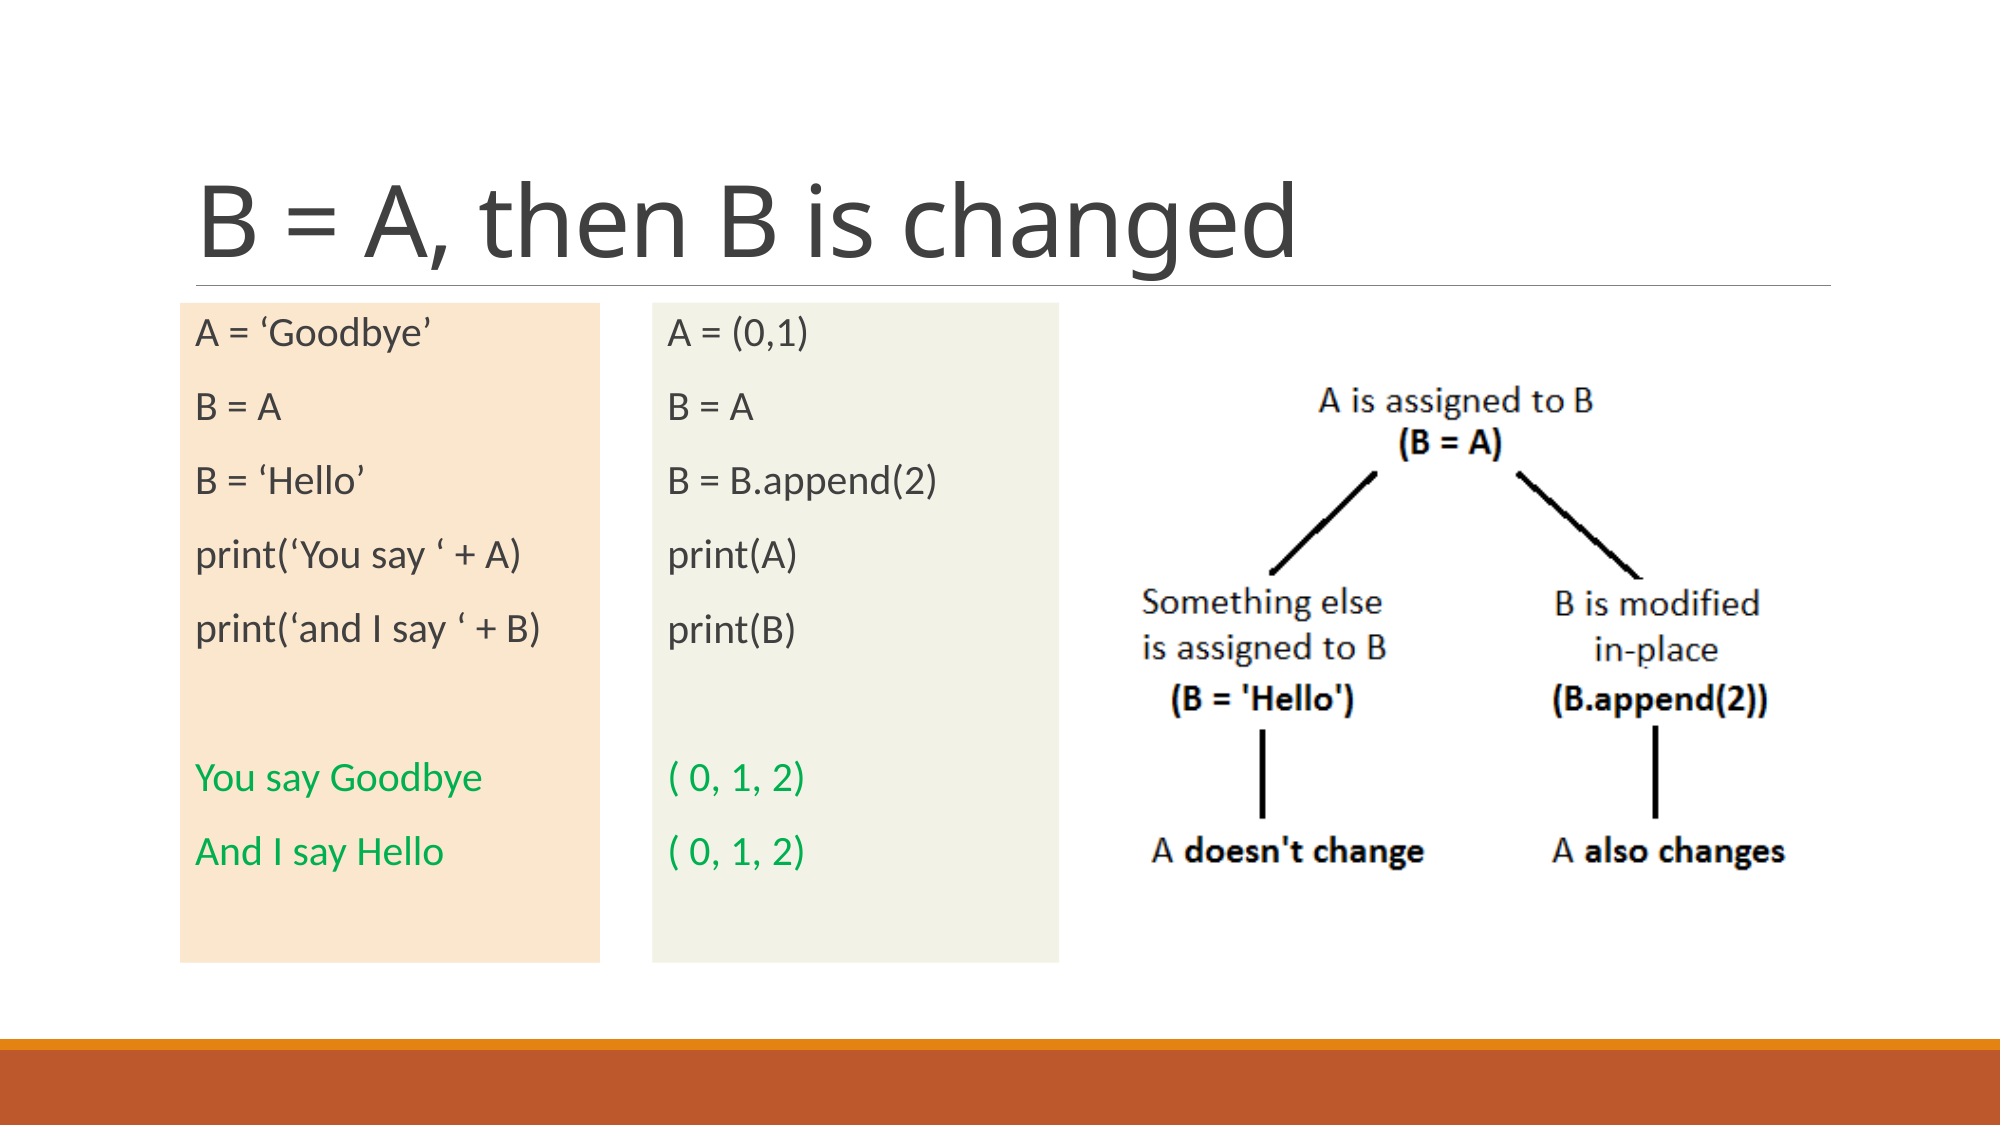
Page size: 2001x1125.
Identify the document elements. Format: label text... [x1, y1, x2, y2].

text_box A = (0,1) B = A B = B.append(2) print(A) print(B) ( 0, 1, 2) ( 0, 1, 2) [652, 302, 1060, 963]
title B = A, then B is changed [180, 47, 1830, 285]
picture [1075, 330, 1897, 954]
list A = ‘Goodbye’ B = A B = ‘Hello’ print(‘You say ‘ + A) print(‘and I say ‘ + B) You say Goodbye And I say Hello [180, 302, 600, 963]
